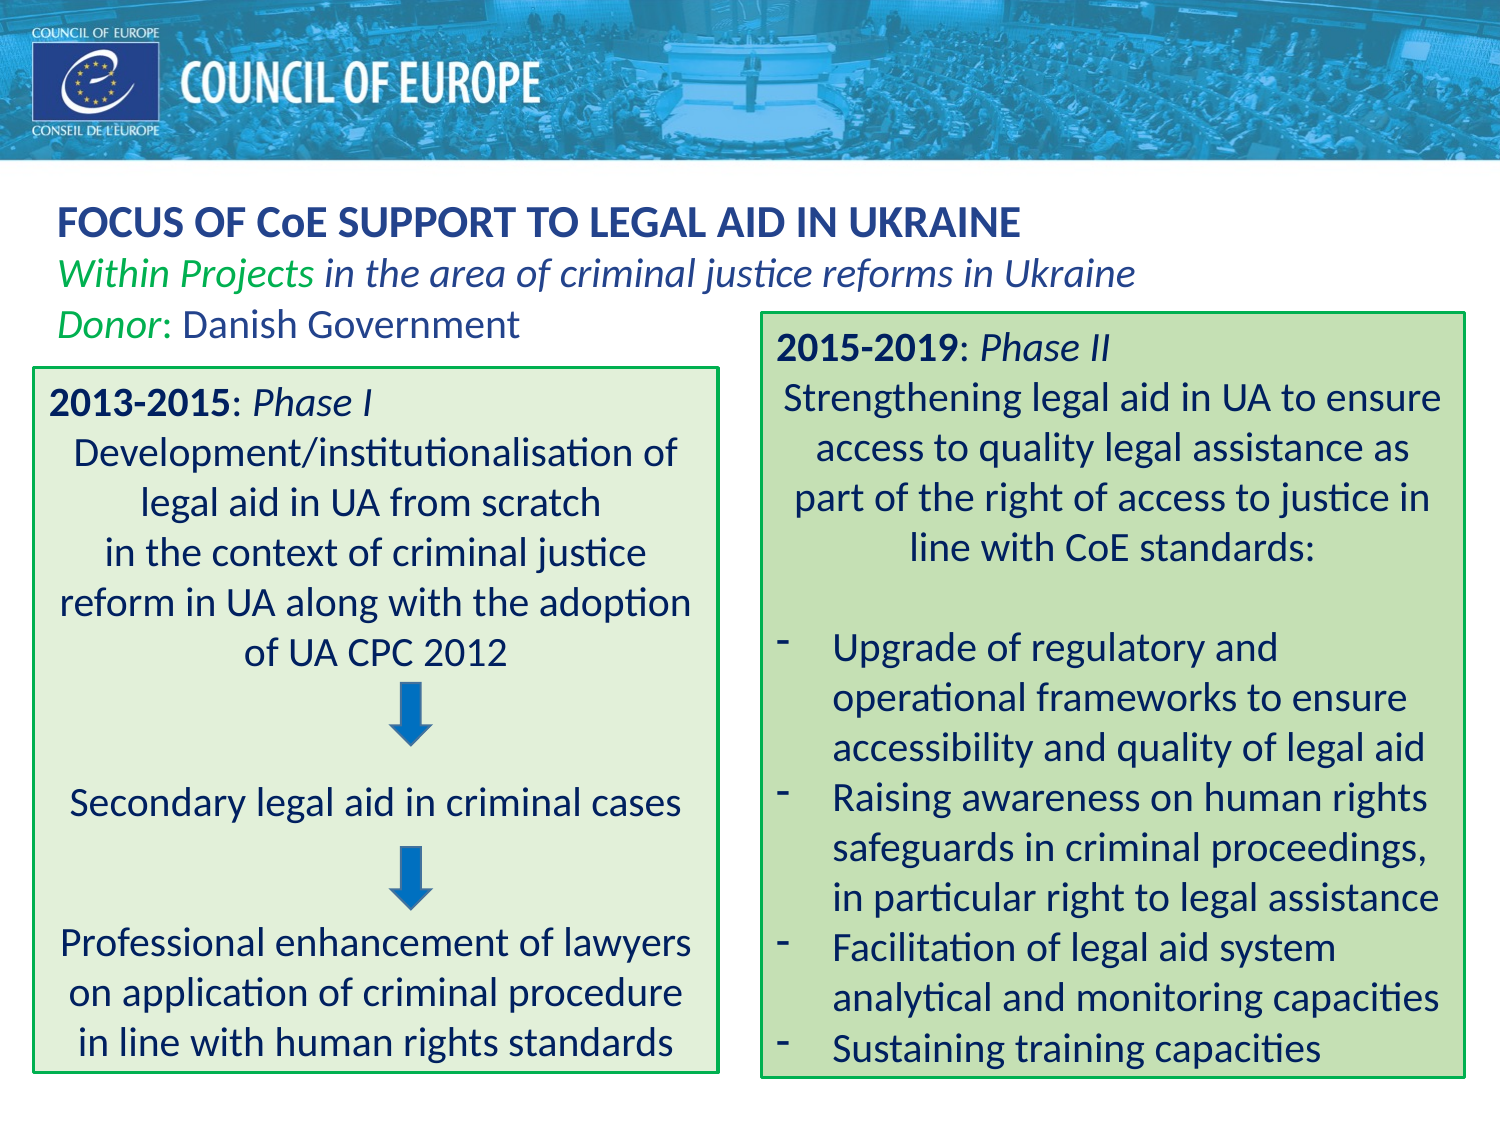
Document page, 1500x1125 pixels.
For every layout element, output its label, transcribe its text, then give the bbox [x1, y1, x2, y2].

text_box FOCUS OF CoE SUPPORT TO LEGAL AID IN UKRAINE Within Projects in the area of criminal justice reforms in Ukraine Donor: Danish Government [42, 183, 1394, 574]
text_box [388, 681, 434, 747]
text_box 2013-2015: Phase I Development/institutionalisation of legal aid in UA from scratch in the context of criminal justice reform in UA along with the adoption of UA CPC 2012 Secondary legal aid in criminal cases Professional enhancement of lawyers on application of criminal procedure in line with human rights standards [33, 367, 719, 1073]
picture [0, 0, 1500, 1125]
text_box [787, 28, 1479, 139]
text_box [388, 846, 434, 911]
text_box 2015-2019: Phase II Strengthening legal aid in UA to ensure access to quality legal assistance as part of the right of access to justice in line with CoE standards: Upgrade of regulatory and operational frameworks to ensure accessibility and quality of legal aid Raising awareness on human rights safeguards in criminal proceedings, in particular right to legal assistance Facilitation of legal aid system analytical and monitoring capacities Sustaining training capacities [761, 312, 1465, 1078]
